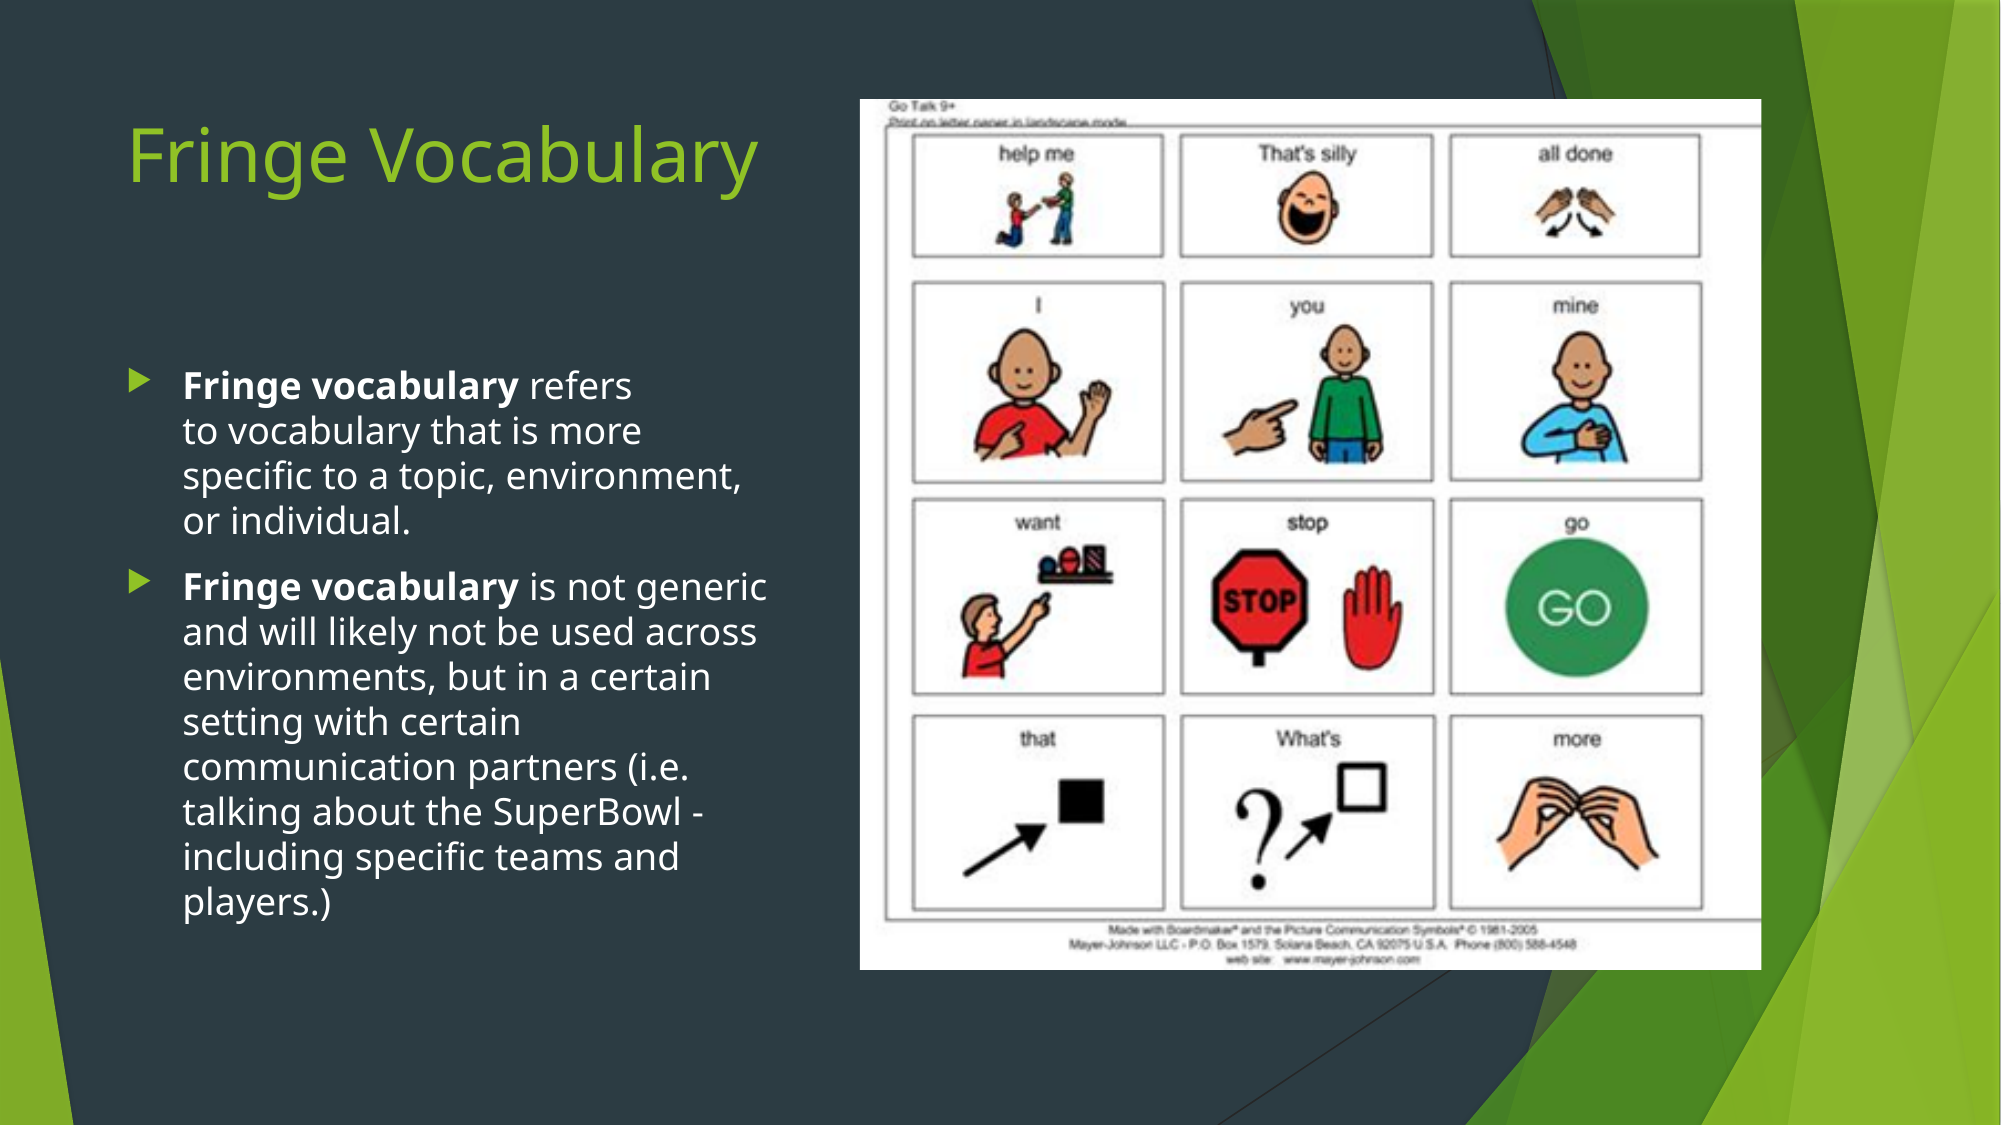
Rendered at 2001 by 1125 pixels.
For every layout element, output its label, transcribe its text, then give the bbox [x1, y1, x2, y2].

title Fringe Vocabulary [111, 99, 858, 317]
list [859, 99, 1762, 986]
list Fringe vocabulary refers to vocabulary that is more specific to a topic, environment, or individual. Fringe vocabulary is not generic and will likely not be used across environments, but in a certain setting with certain communication partners (i.e. talking about the SuperBowl - including specific teams and players.) [111, 354, 798, 992]
